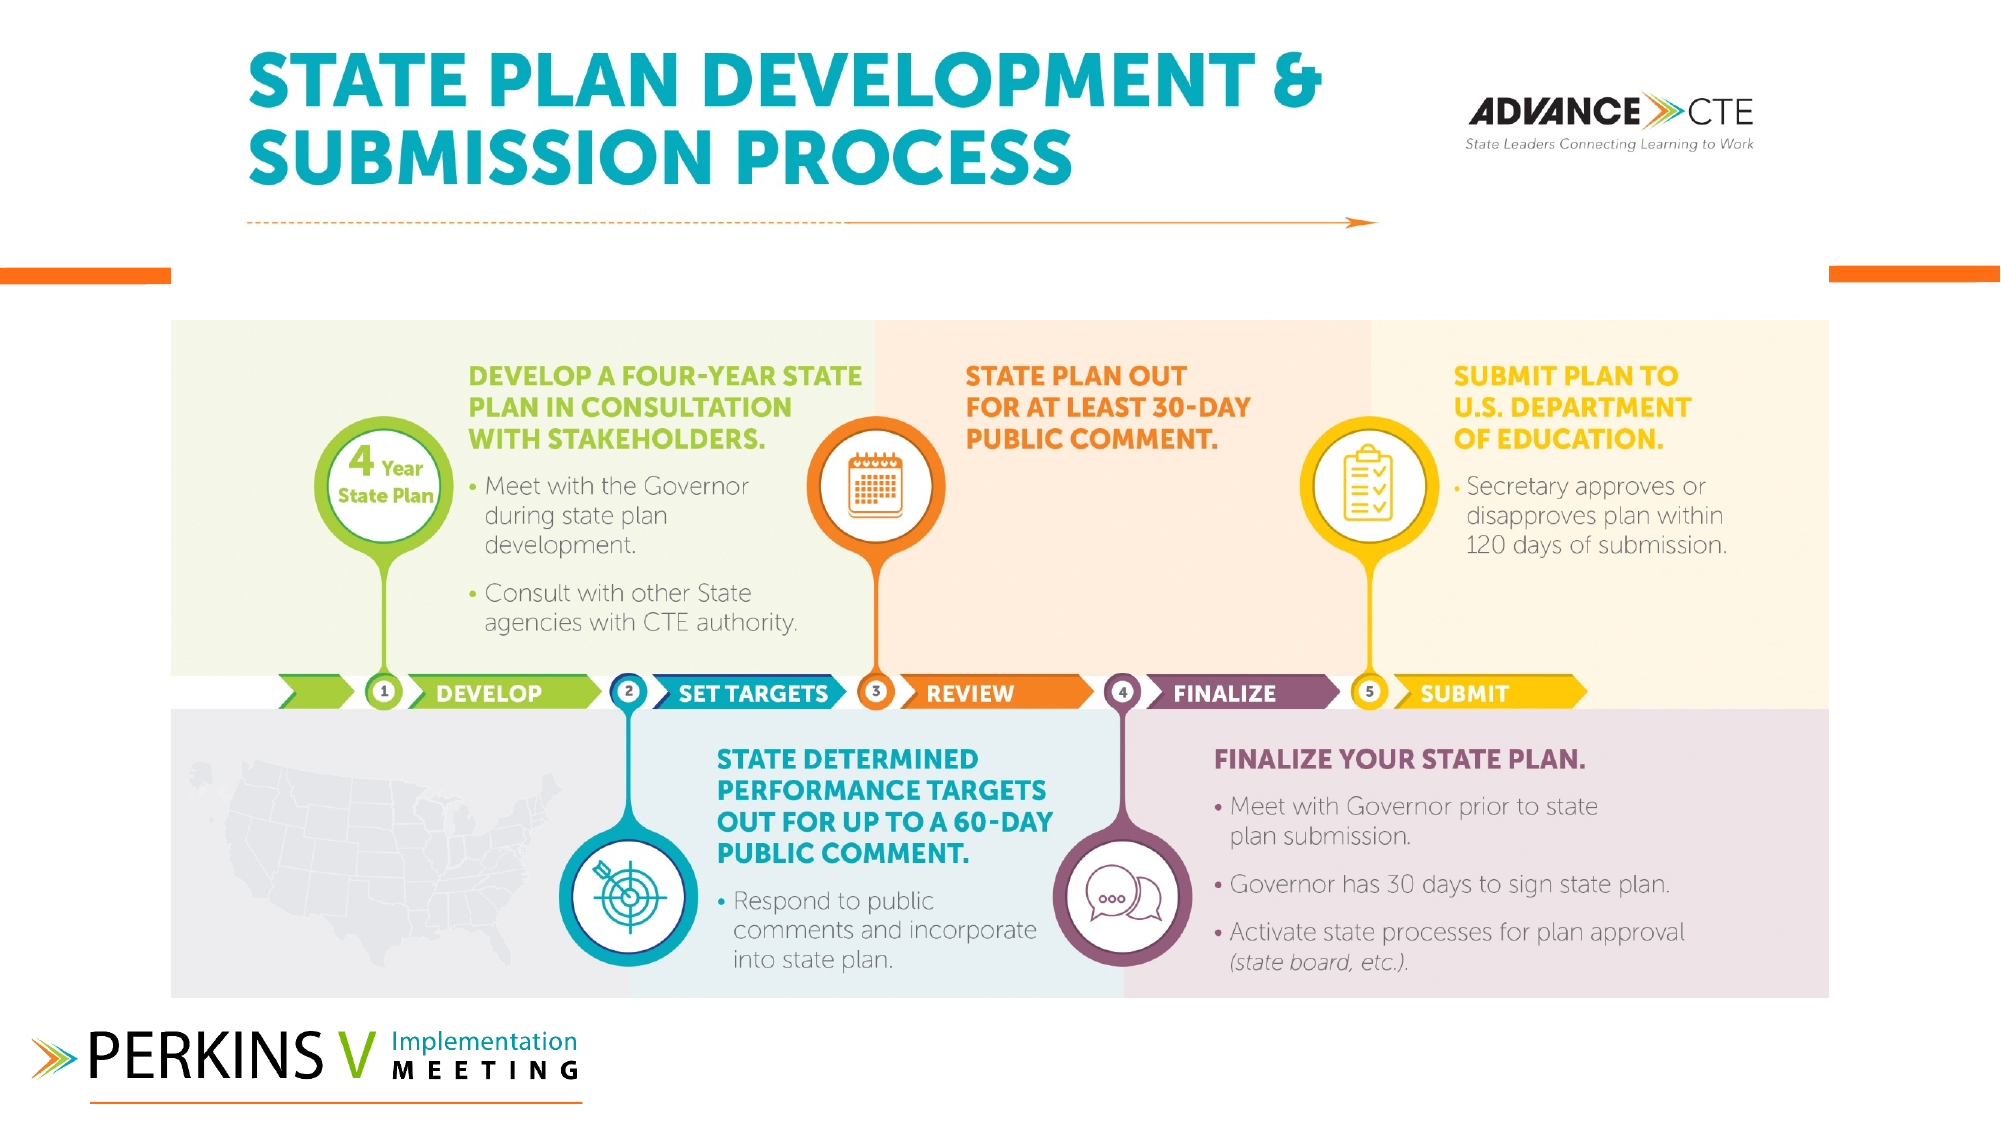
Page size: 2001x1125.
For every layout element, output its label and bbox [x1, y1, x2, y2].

picture [31, 1013, 591, 1104]
picture [171, 23, 1829, 998]
